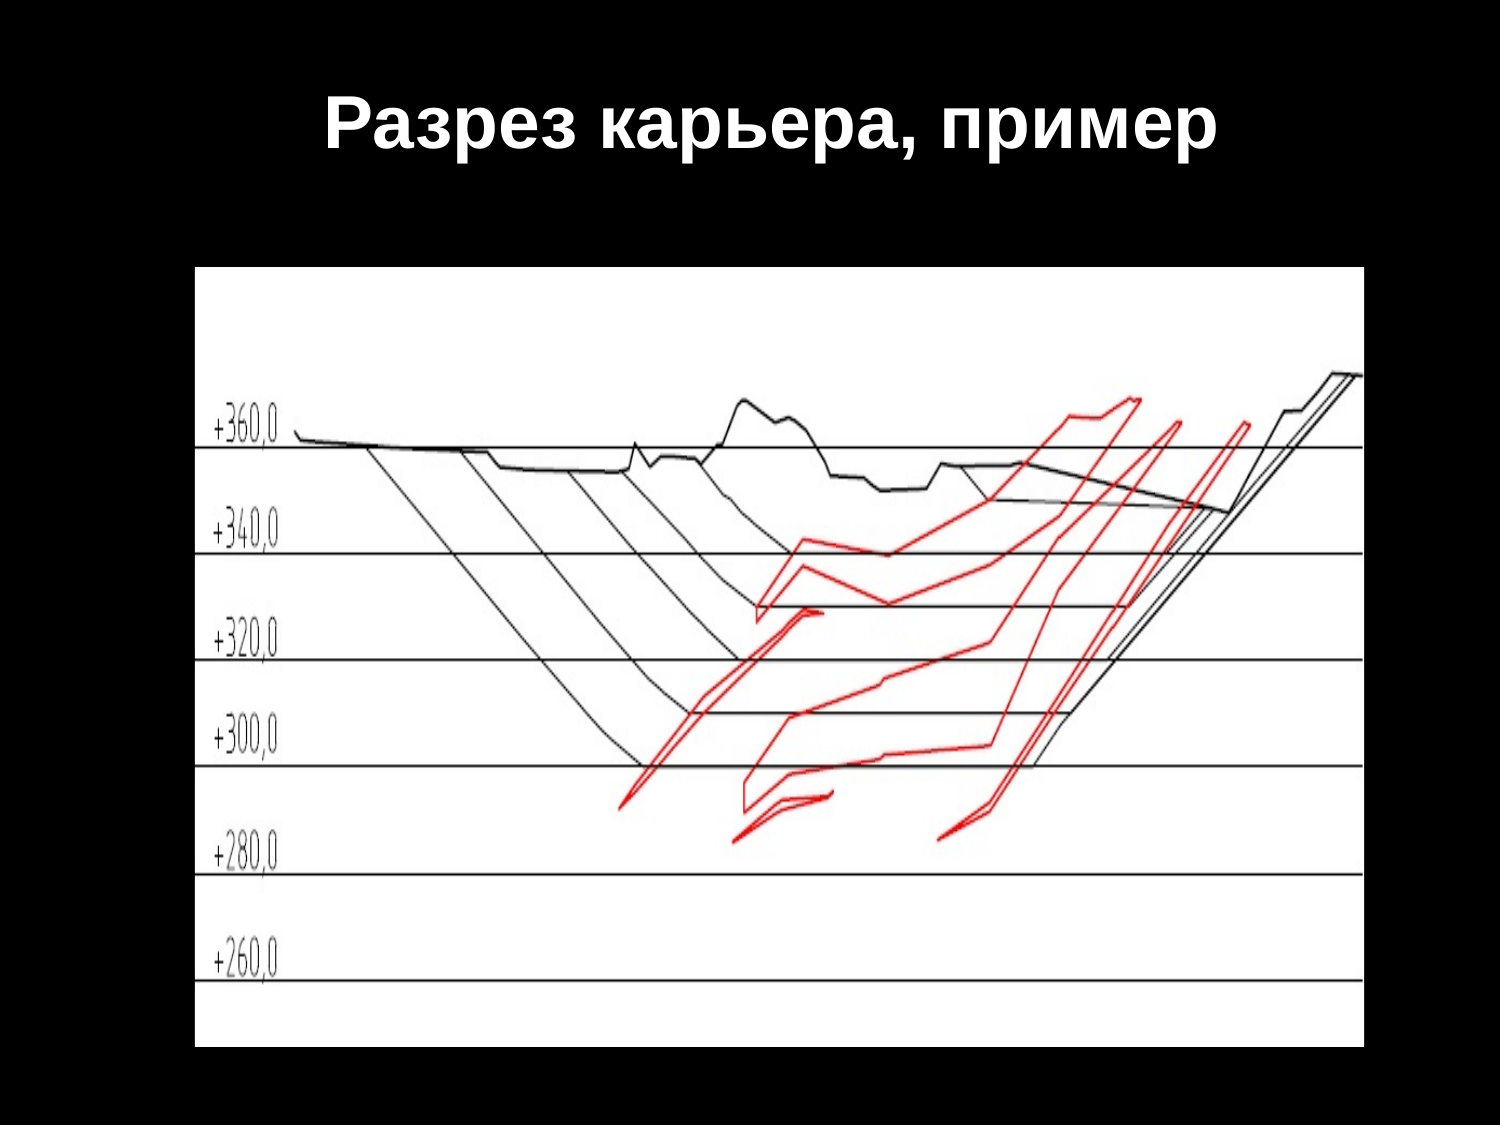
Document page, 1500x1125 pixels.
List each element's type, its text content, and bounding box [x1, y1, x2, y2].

picture [194, 266, 1365, 1047]
text_box Разрез карьера, пример [306, 66, 1253, 172]
